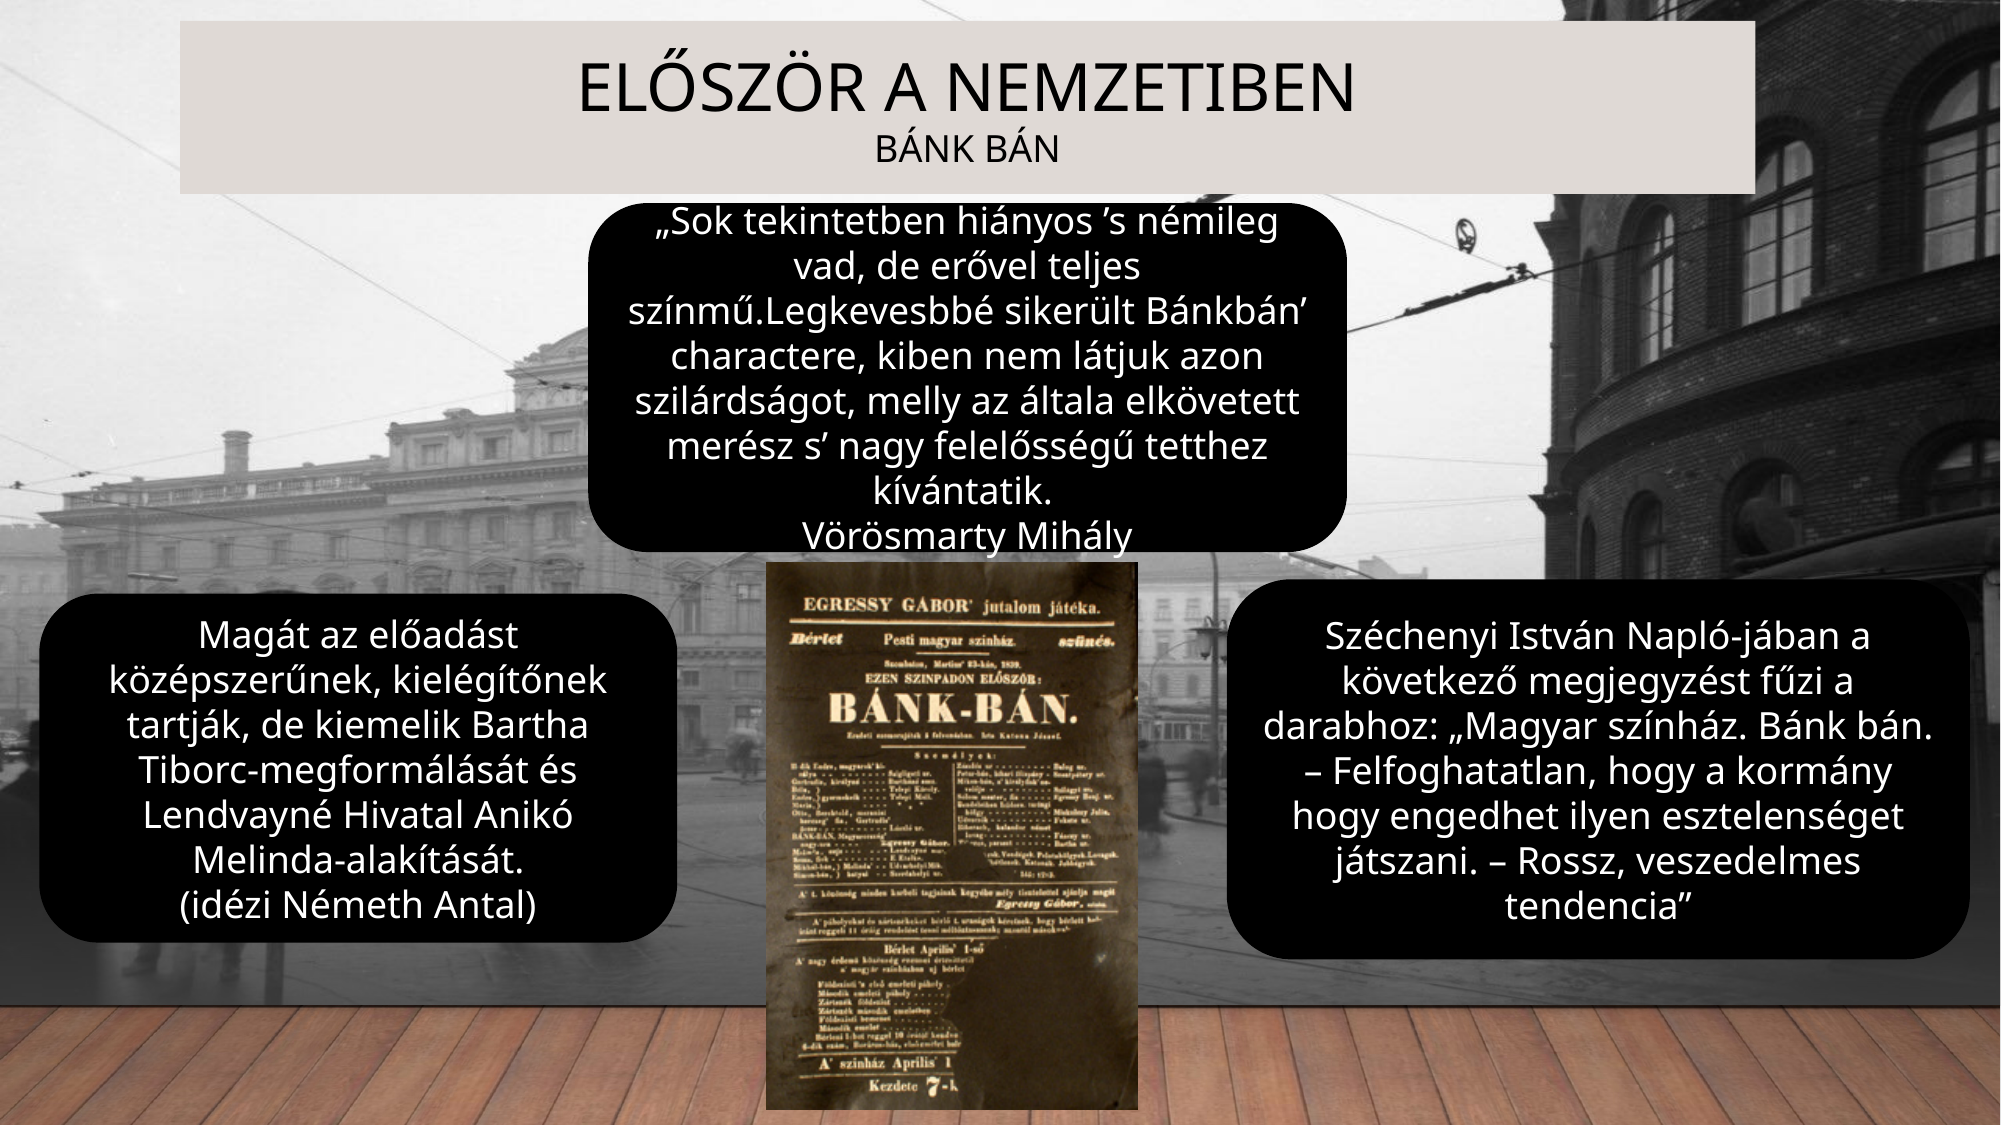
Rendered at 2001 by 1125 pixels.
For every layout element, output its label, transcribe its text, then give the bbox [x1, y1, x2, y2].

text_box „Sok tekintetben hiányos ’s némileg vad, de erővel teljes színmű.Legkevesbbé sikerült Bánkbán’ charactere, kiben nem látjuk azon szilárdságot, melly az általa elkövetett merész s’ nagy felelősségű tetthez kívántatik. Vörösmarty Mihály [588, 203, 1347, 553]
title Először a Nemzetiben bánk bán [180, 20, 1756, 194]
text_box Széchenyi István Napló-jában a következő megjegyzést fűzi a darabhoz: „Magyar színház. Bánk bán. – Felfoghatatlan, hogy a kormány hogy engedhet ilyen esztelenséget játszani. – Rossz, veszedelmes tendencia” [1226, 579, 1970, 960]
text_box Magát az előadást középszerűnek, kielégítőnek tartják, de kiemelik Bartha Tiborc-megformálását és Lendvayné Hivatal Anikó Melinda-alakítását. (idézi Németh Antal) [39, 593, 678, 943]
picture [0, 0, 2001, 1125]
